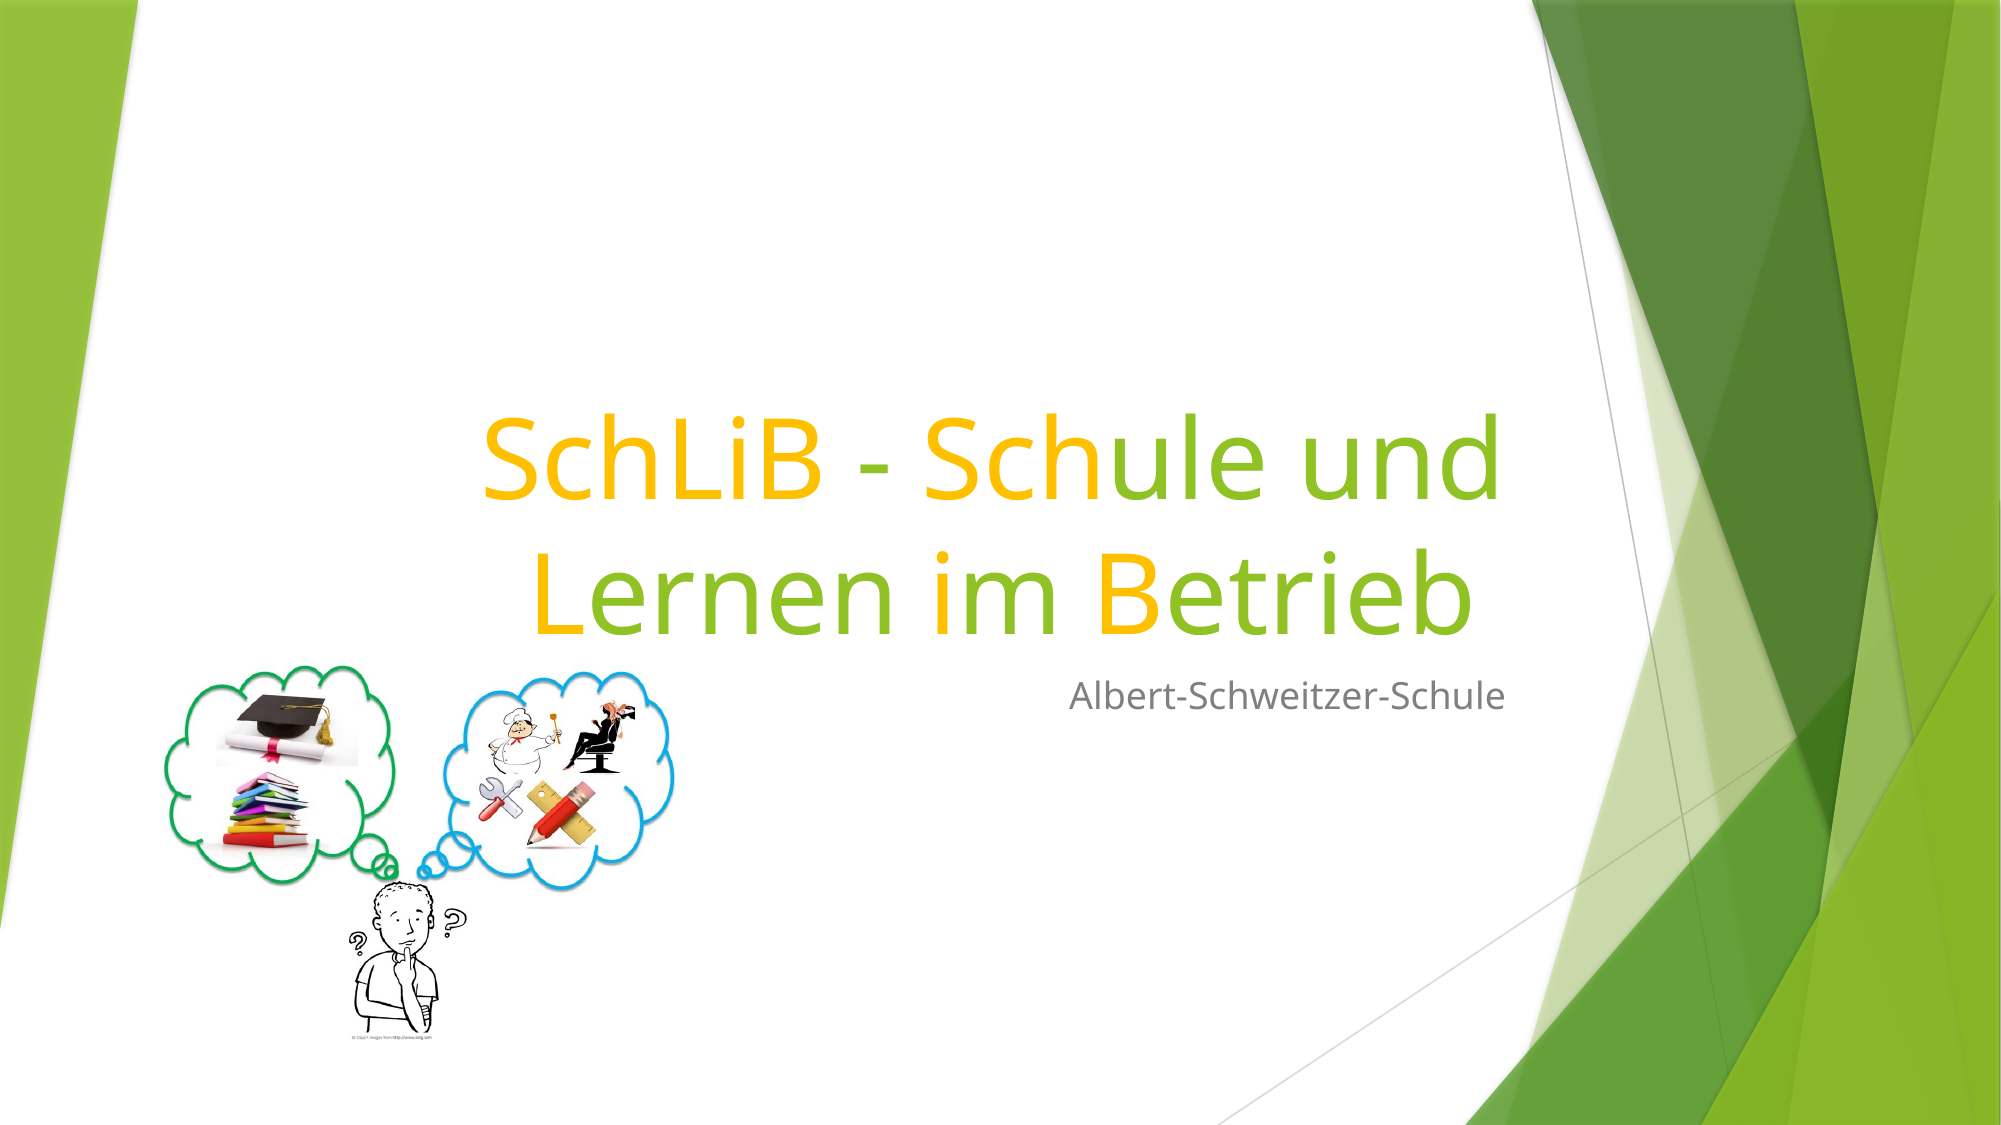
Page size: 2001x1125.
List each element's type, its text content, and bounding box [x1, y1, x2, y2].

picture [160, 663, 677, 1040]
subtitle Albert-Schweitzer-Schule [678, 664, 1522, 845]
title SchLiB - Schule und Lernen im Betrieb [247, 394, 1522, 664]
